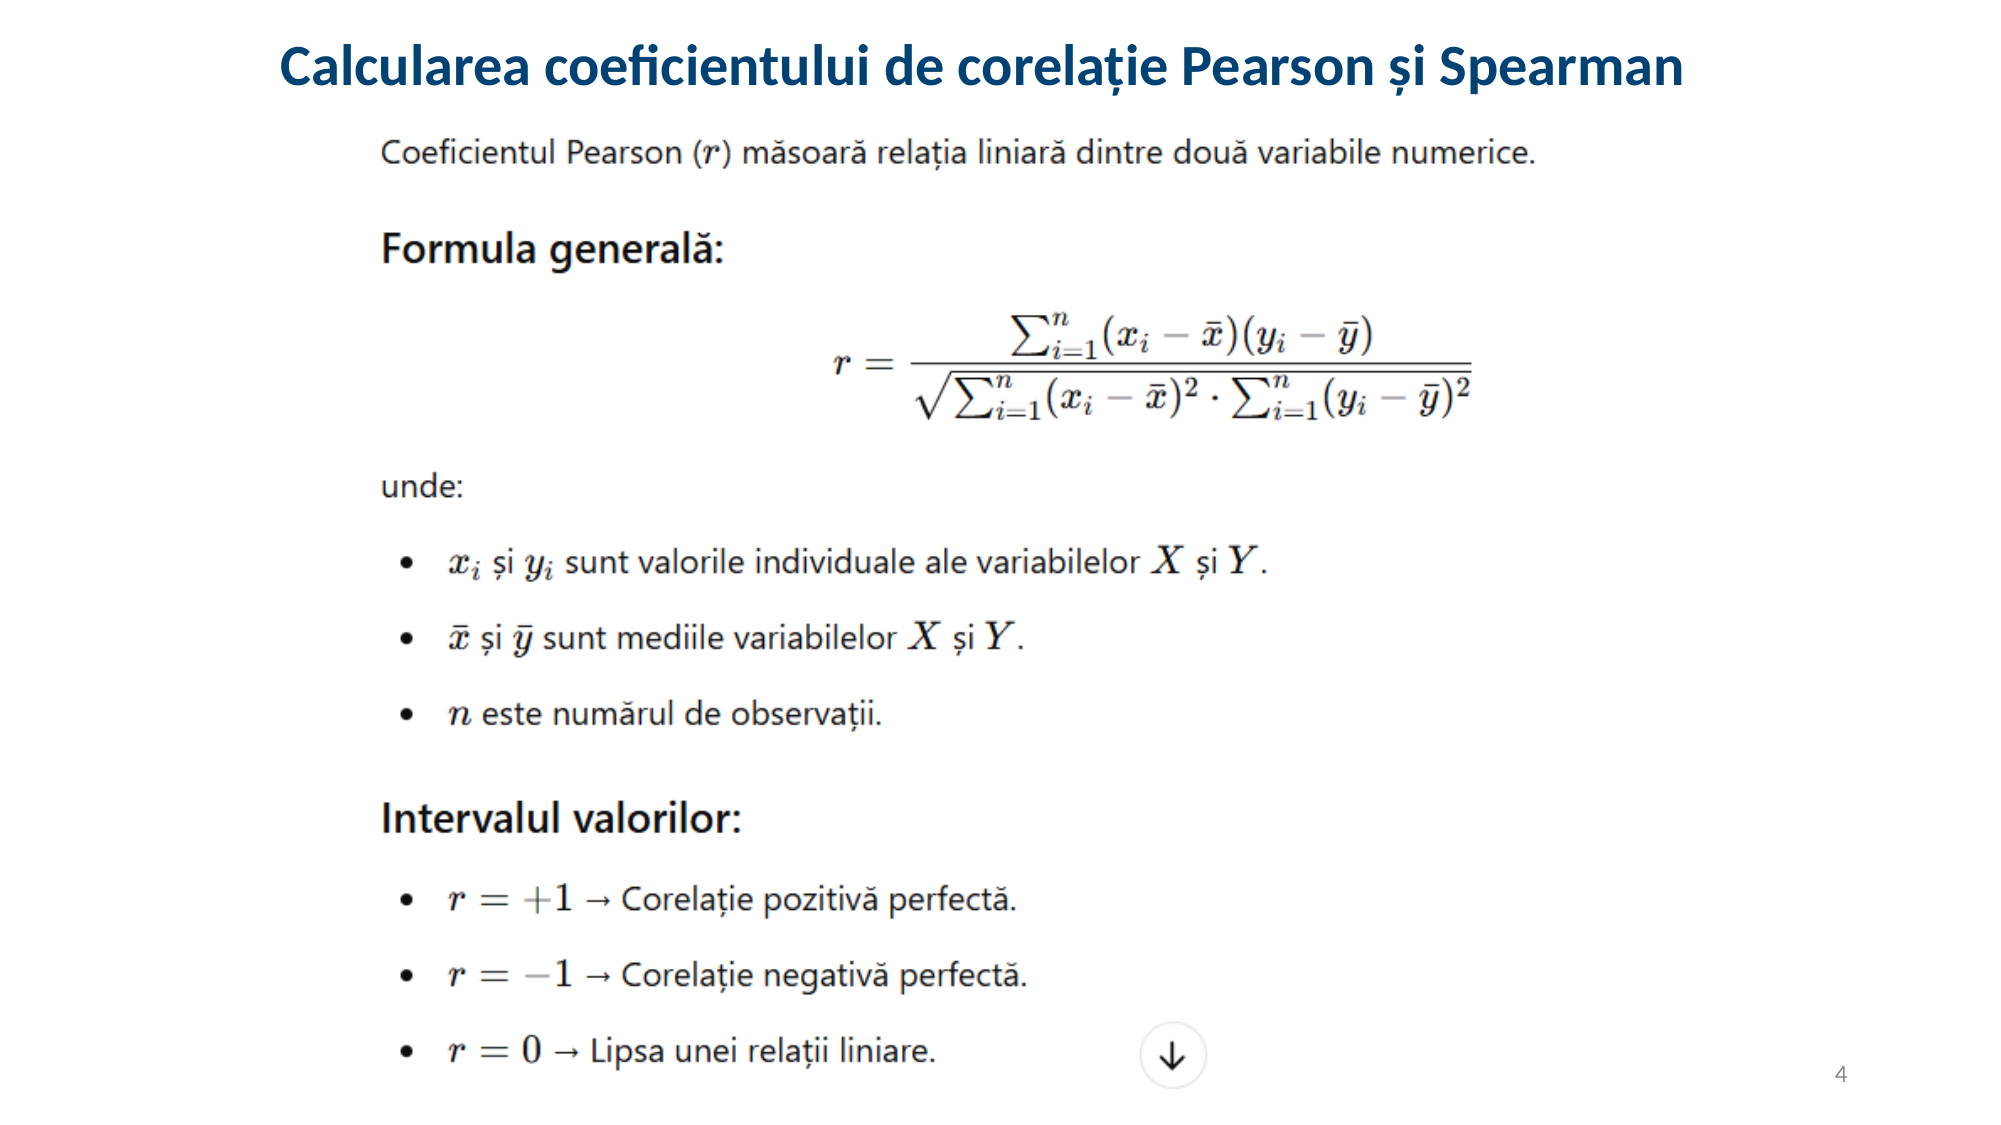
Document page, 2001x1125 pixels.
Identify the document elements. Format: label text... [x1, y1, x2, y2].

title Calcularea coeficientului de corelație Pearson și Spearman [120, 22, 1846, 111]
slide_number 4 [1412, 1042, 1863, 1103]
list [337, 110, 1556, 1091]
